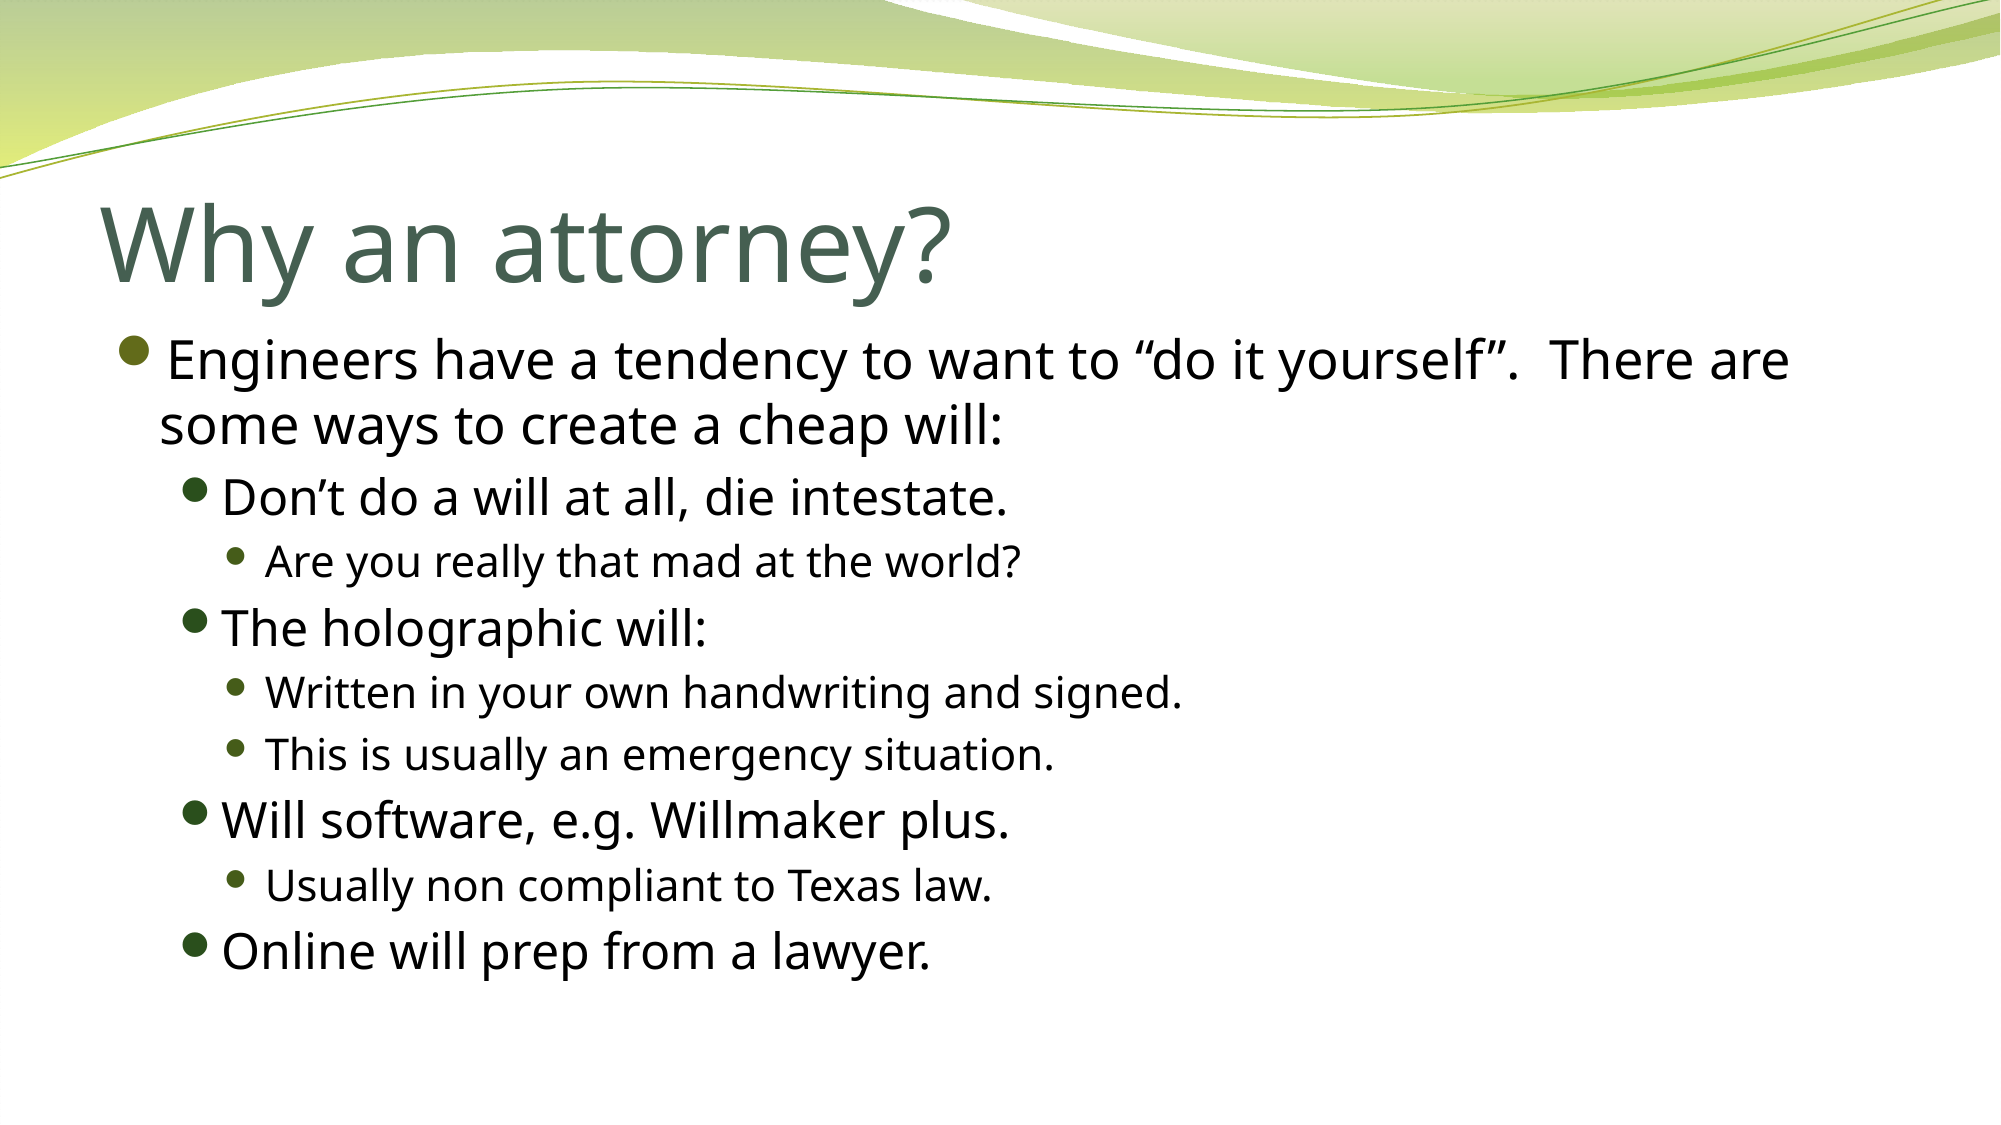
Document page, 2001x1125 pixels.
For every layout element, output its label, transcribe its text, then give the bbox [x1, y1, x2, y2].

list Engineers have a tendency to want to “do it yourself”. There are some ways to create a cheap will: Don’t do a will at all, die intestate. Are you really that mad at the world? The holographic will: Written in your own handwriting and signed. This is usually an emergency situation. Will software, e.g. Willmaker plus. Usually non compliant to Texas law. Online will prep from a lawyer. [99, 317, 1900, 1038]
title Why an attorney? [99, 115, 1900, 303]
